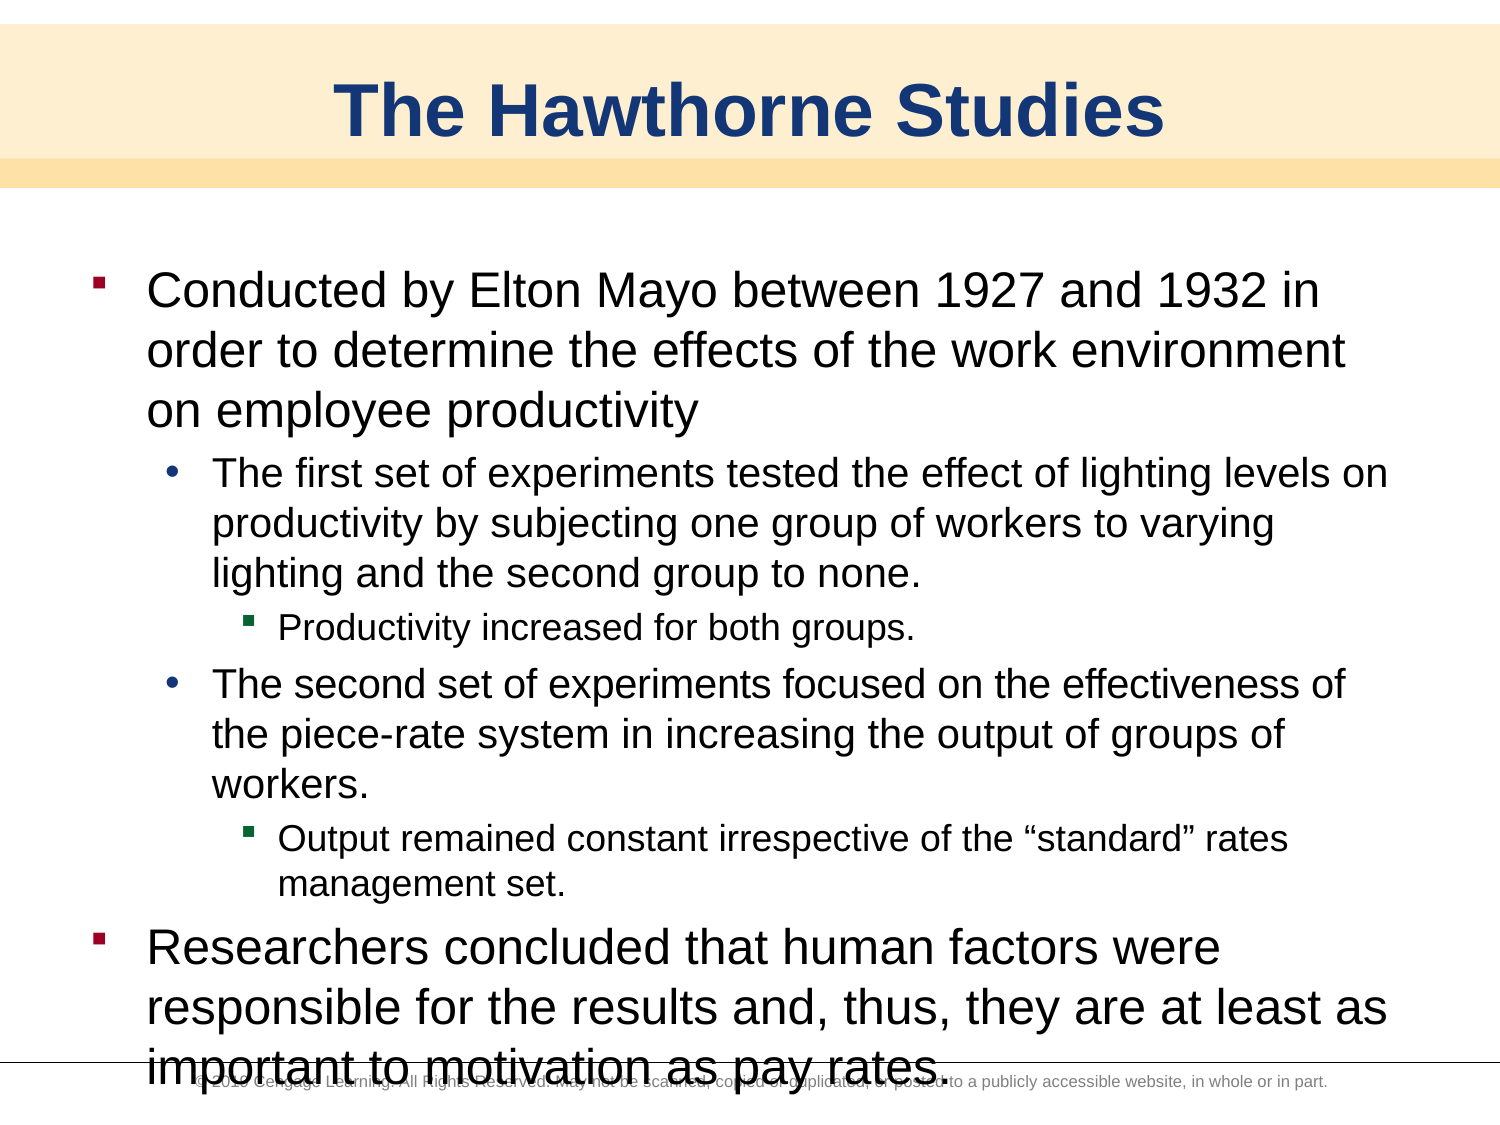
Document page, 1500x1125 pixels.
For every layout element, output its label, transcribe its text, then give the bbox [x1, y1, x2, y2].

title The Hawthorne Studies [74, 24, 1426, 188]
list Conducted by Elton Mayo between 1927 and 1932 in order to determine the effects of the work environment on employee productivity The first set of experiments tested the effect of lighting levels on productivity by subjecting one group of workers to varying lighting and the second group to none. Productivity increased for both groups. The second set of experiments focused on the effectiveness of the piece-rate system in increasing the output of groups of workers. Output remained constant irrespective of the “standard” rates management set. Researchers concluded that human factors were responsible for the results and, thus, they are at least as important to motivation as pay rates. [74, 249, 1426, 1051]
